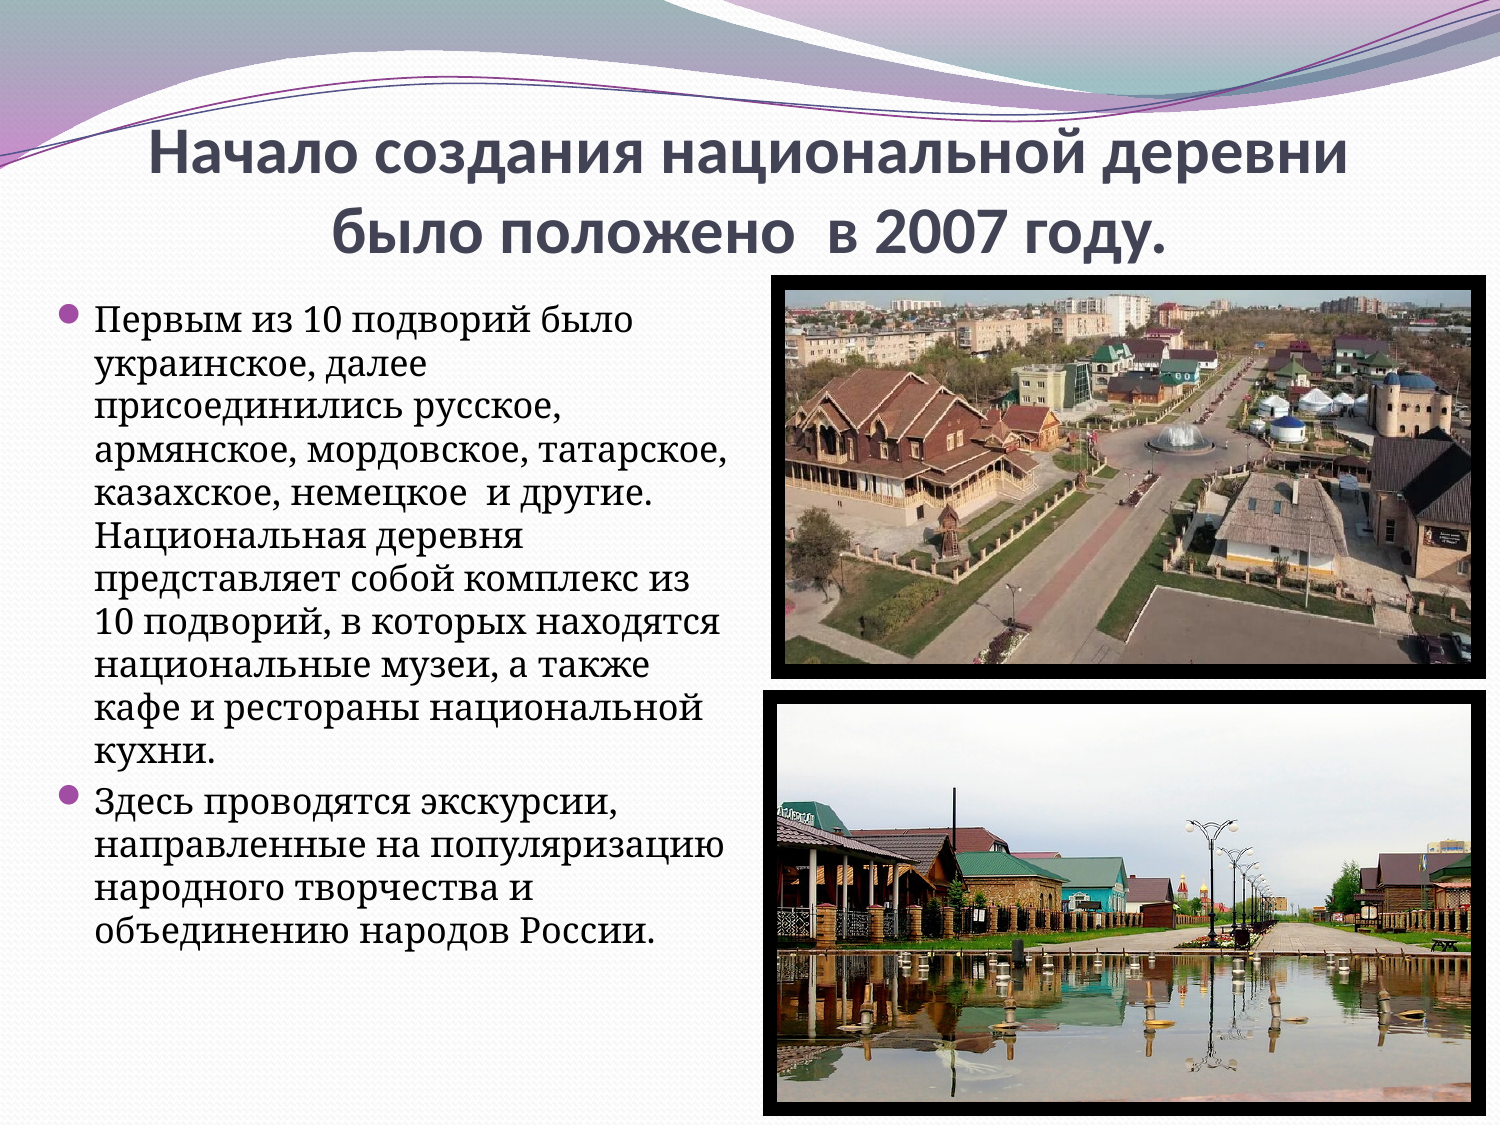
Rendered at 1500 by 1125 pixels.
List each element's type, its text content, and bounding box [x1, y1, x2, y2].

picture [785, 289, 1472, 665]
list Первым из 10 подворий было украинское, далее присоединились русское, армянское, мордовское, татарское, казахское, немецкое и другие. Национальная деревня представляет собой комплекс из 10 подворий, в которых находятся национальные музеи, а также кафе и рестораны национальной кухни. Здесь проводятся экскурсии, направленные на популяризацию народного творчества и объединению народов России. [41, 289, 750, 1010]
title Начало создания национальной деревни было положено в 2007 году. [75, 115, 1425, 268]
picture [776, 703, 1472, 1102]
